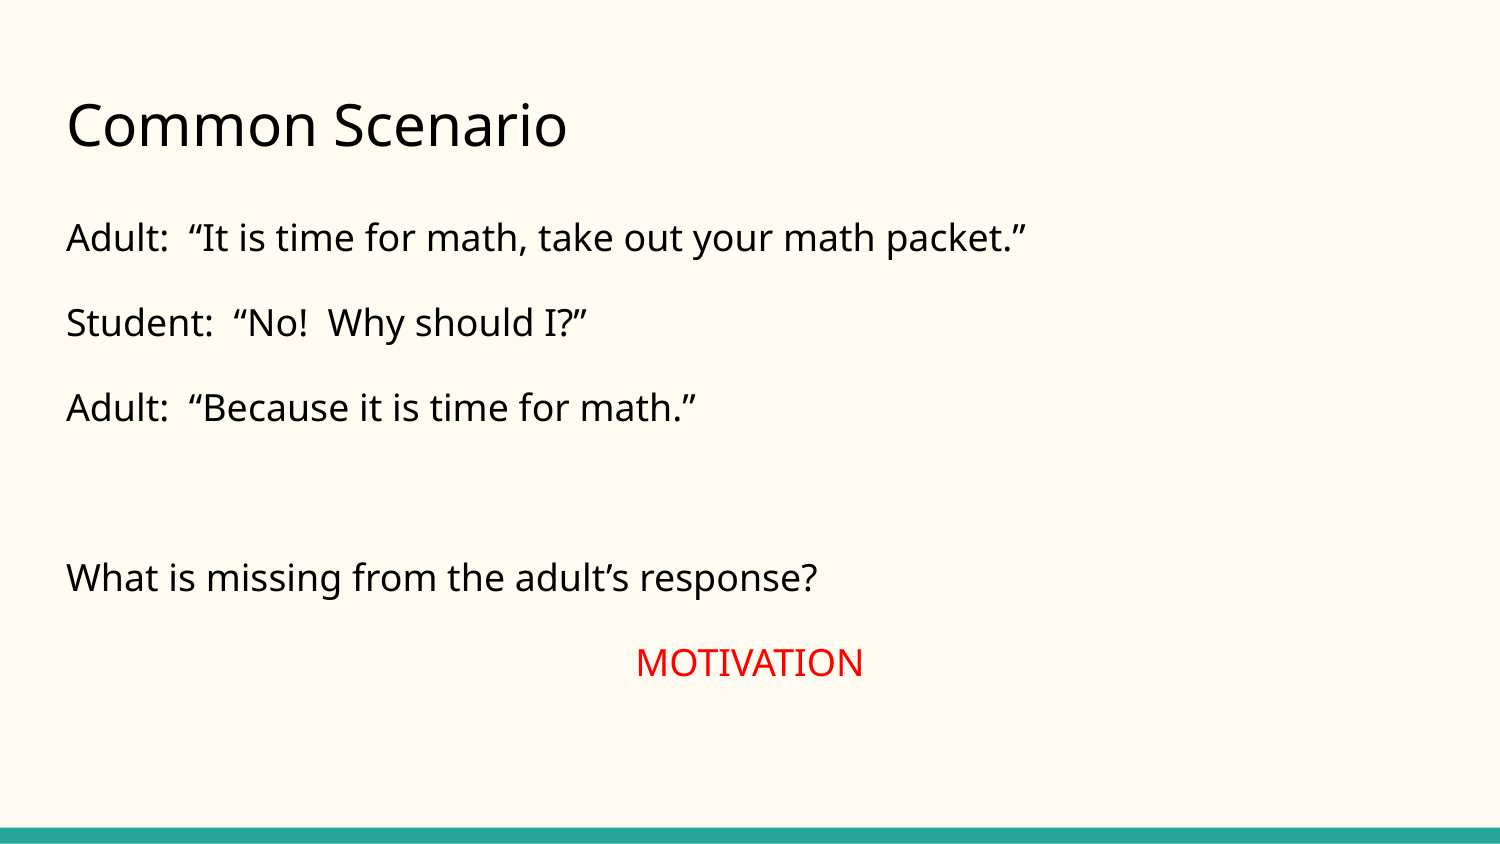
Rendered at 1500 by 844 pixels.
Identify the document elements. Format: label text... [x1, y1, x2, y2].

title Common Scenario [51, 72, 1449, 174]
list Adult: “It is time for math, take out your math packet.” Student: “No! Why should I?” Adult: “Because it is time for math.” What is missing from the adult’s response? MOTIVATION [51, 192, 1449, 750]
